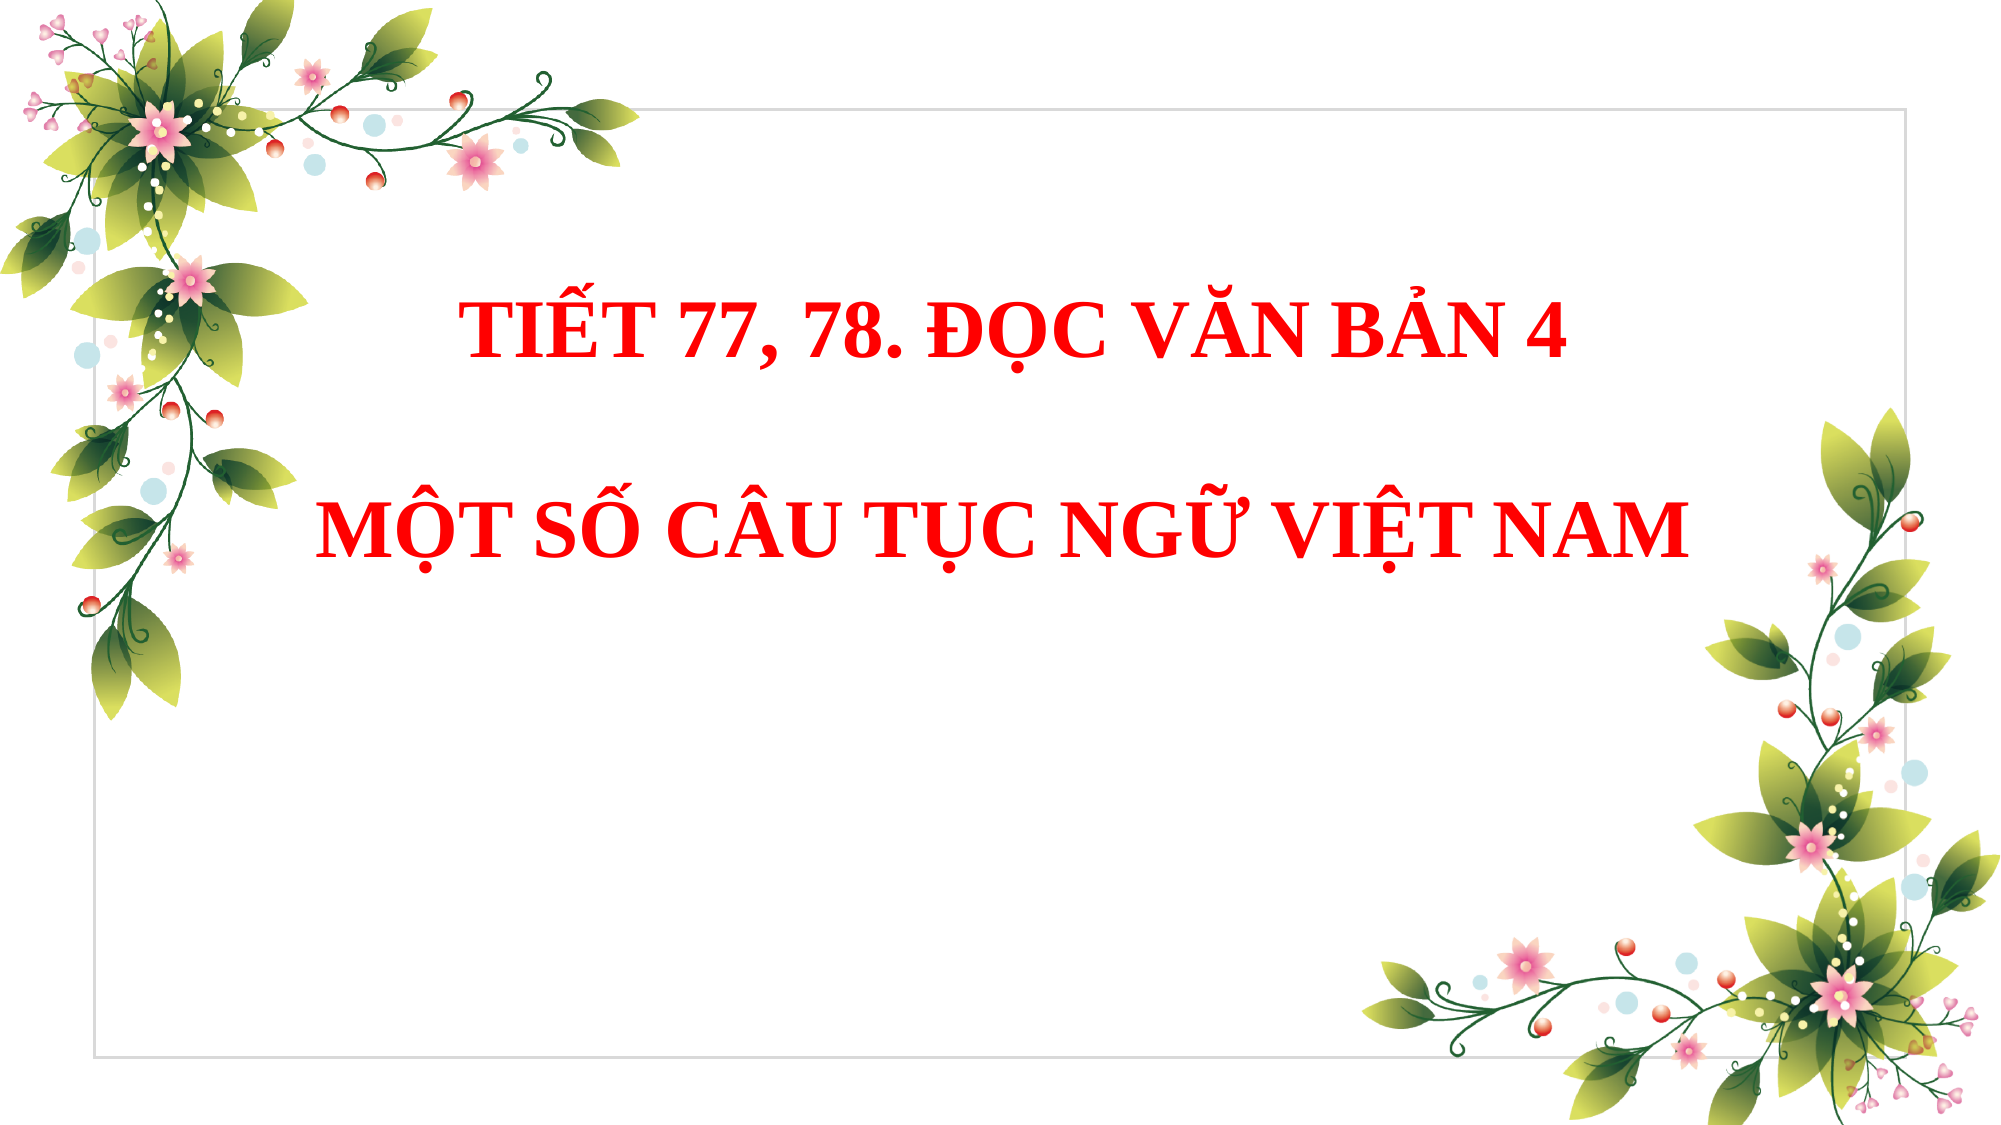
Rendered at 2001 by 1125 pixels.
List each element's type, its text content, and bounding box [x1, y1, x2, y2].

text_box TIẾT 77, 78. ĐỌC VĂN BẢN 4 MỘT SỐ CÂU TỤC NGỮ VIỆT NAM [289, 266, 1738, 582]
picture [1361, 407, 2000, 1125]
picture [0, 0, 640, 721]
